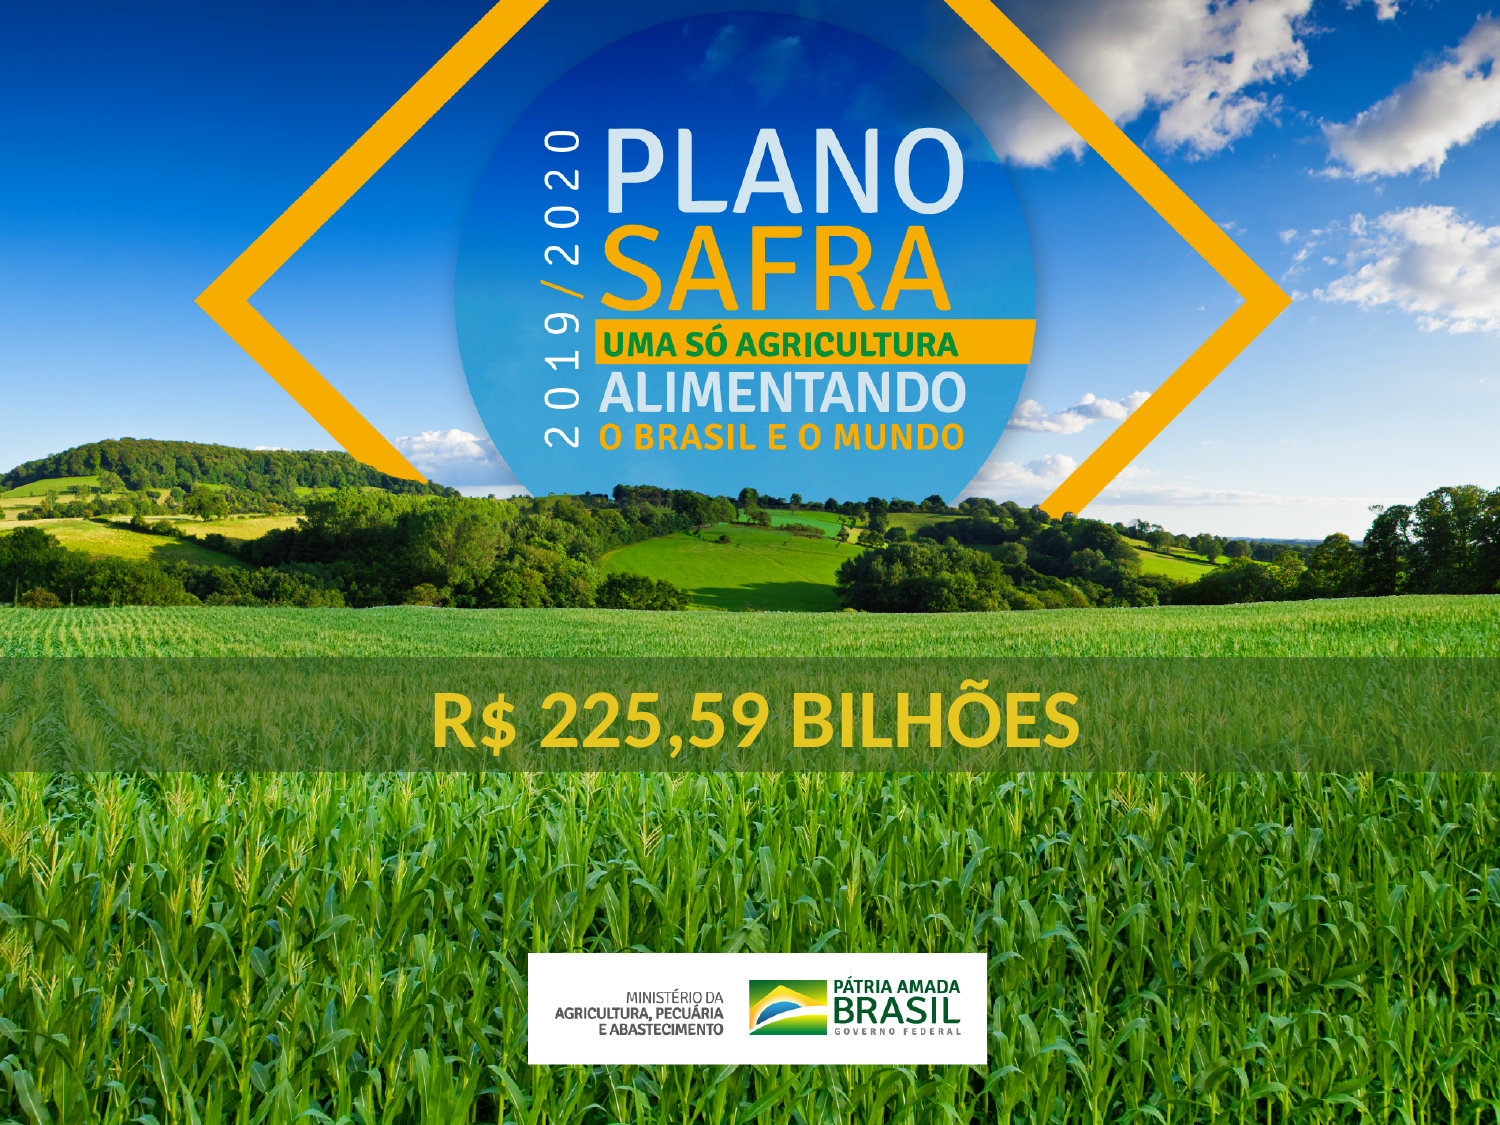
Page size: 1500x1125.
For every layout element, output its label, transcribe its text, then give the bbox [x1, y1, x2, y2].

picture [0, 0, 1500, 657]
picture [0, 772, 1500, 1125]
text_box R$ 225,59 BILHÕES [0, 657, 1500, 772]
